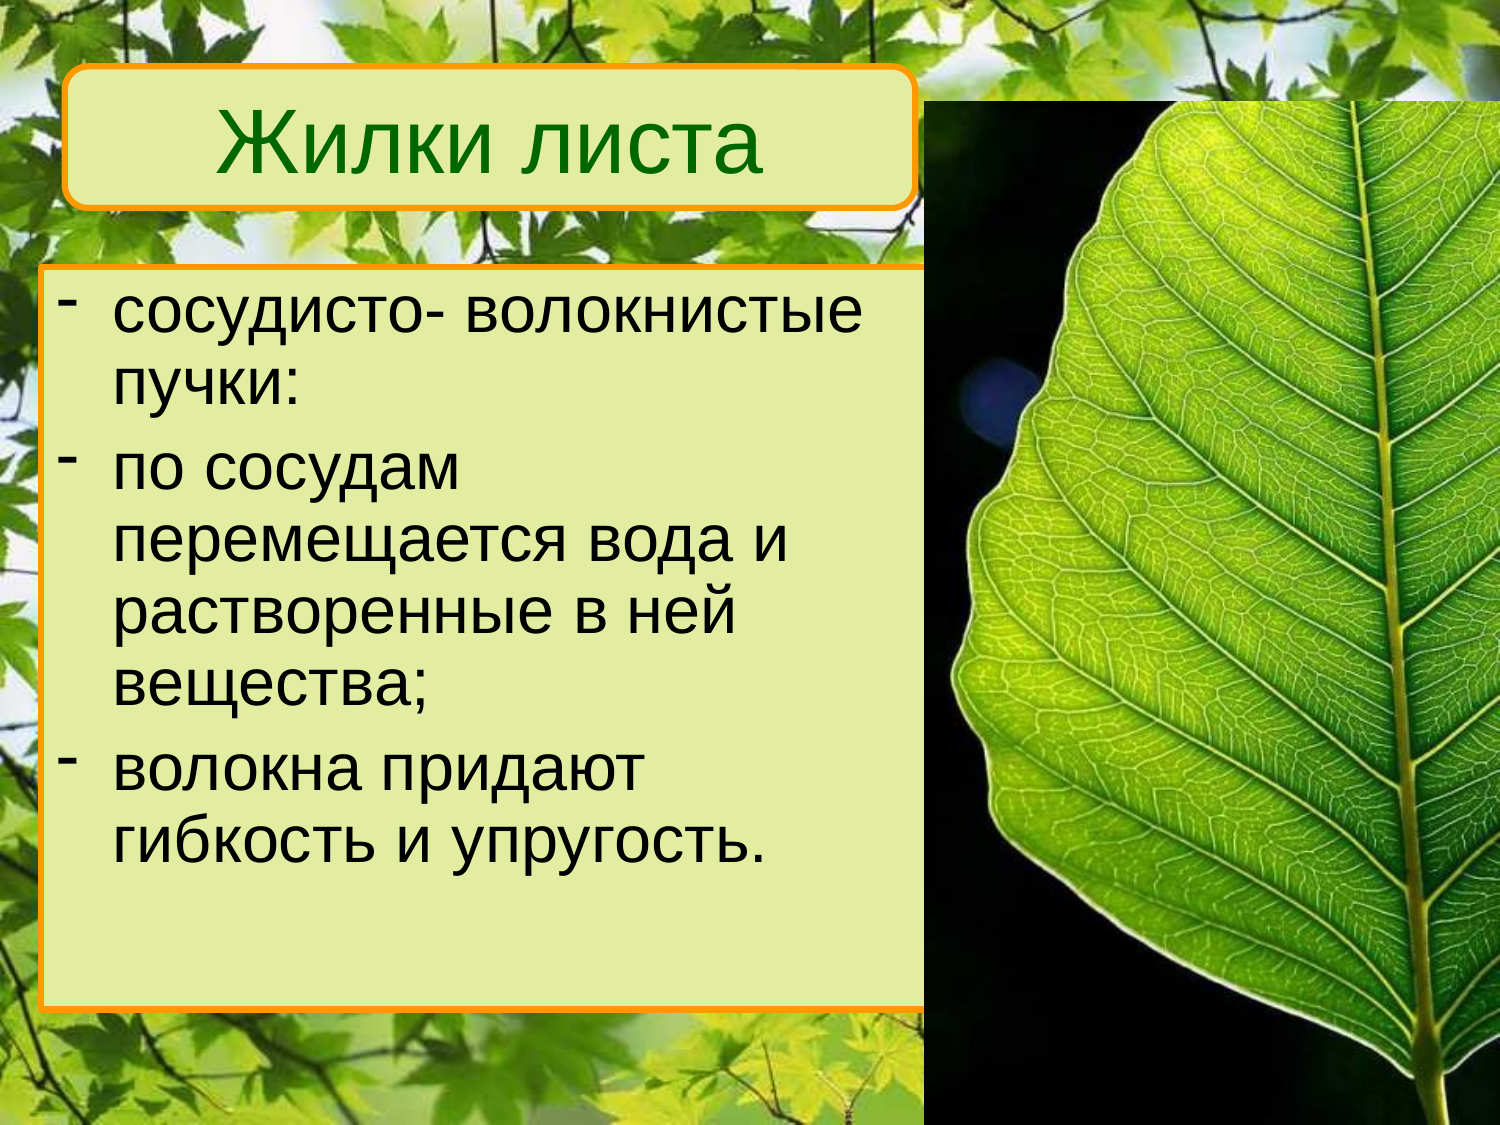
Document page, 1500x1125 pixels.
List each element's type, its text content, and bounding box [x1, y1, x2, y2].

text_box Жилки листа [64, 66, 916, 209]
list сосудисто- волокнистые пучки: по сосудам перемещается вода и растворенные в ней вещества; волокна придают гибкость и упругость. [40, 266, 919, 1010]
picture [0, 0, 1500, 1125]
